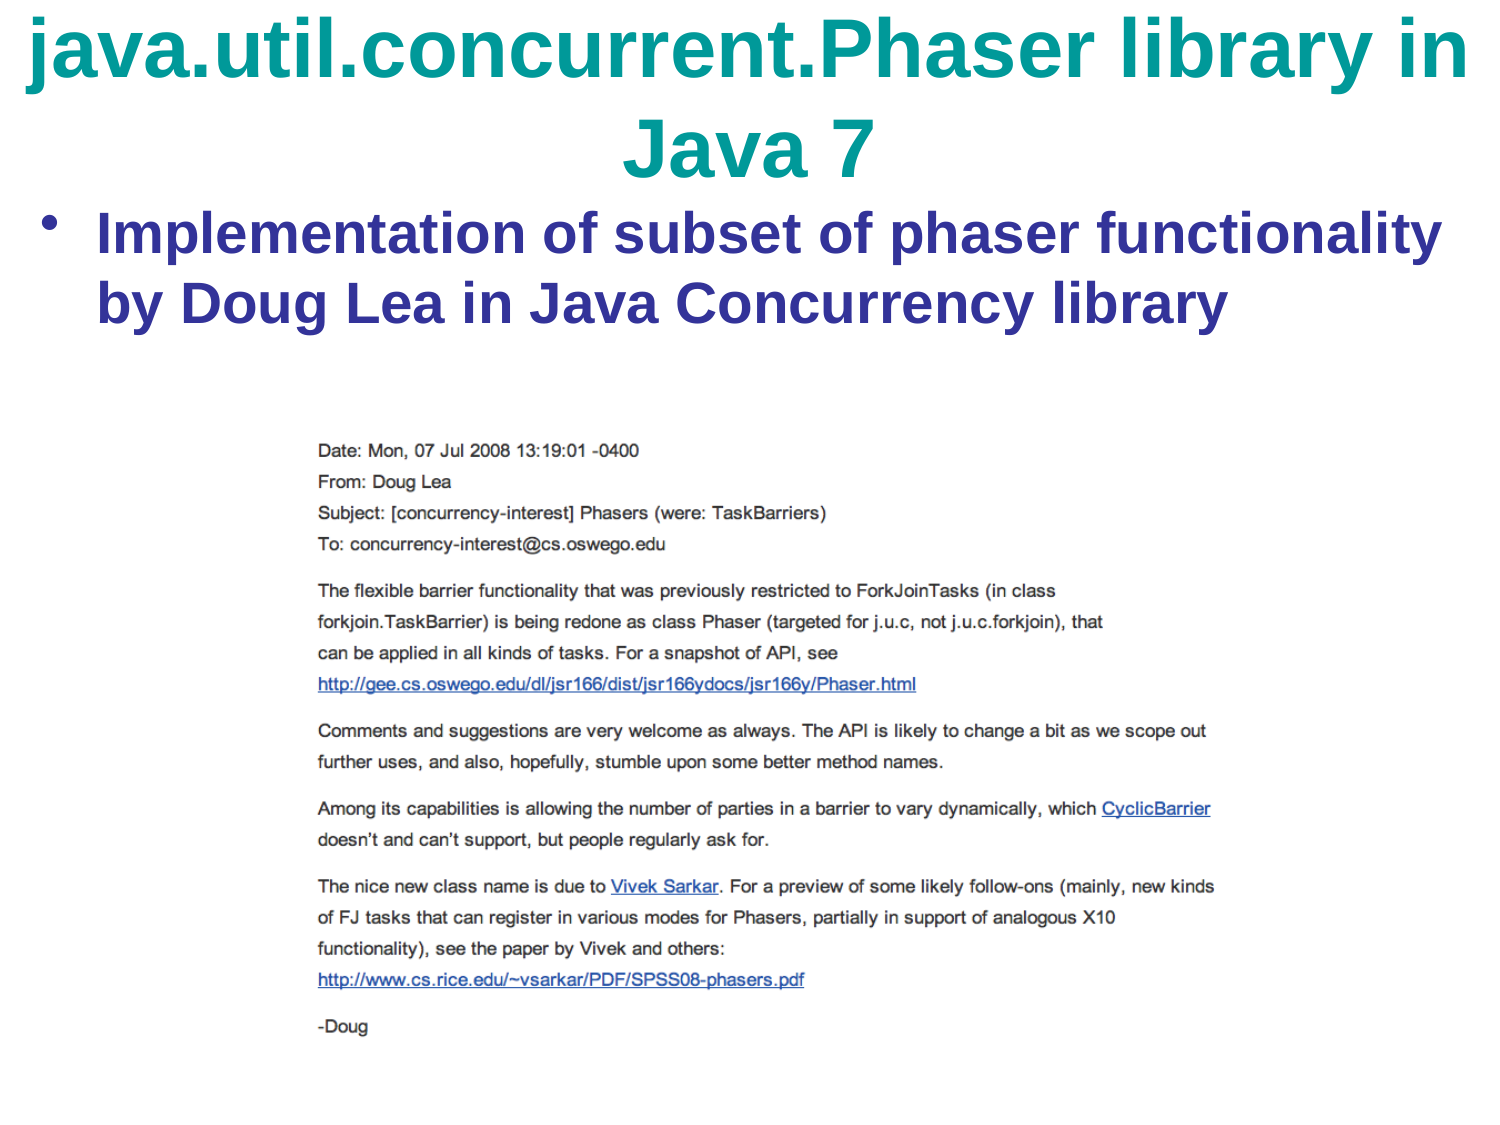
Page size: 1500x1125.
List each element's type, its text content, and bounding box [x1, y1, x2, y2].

title java.util.concurrent.Phaser library in Java 7 [0, 0, 1500, 188]
picture [308, 437, 1226, 1047]
list Implementation of subset of phaser functionality by Doug Lea in Java Concurrency library [24, 187, 1476, 1101]
